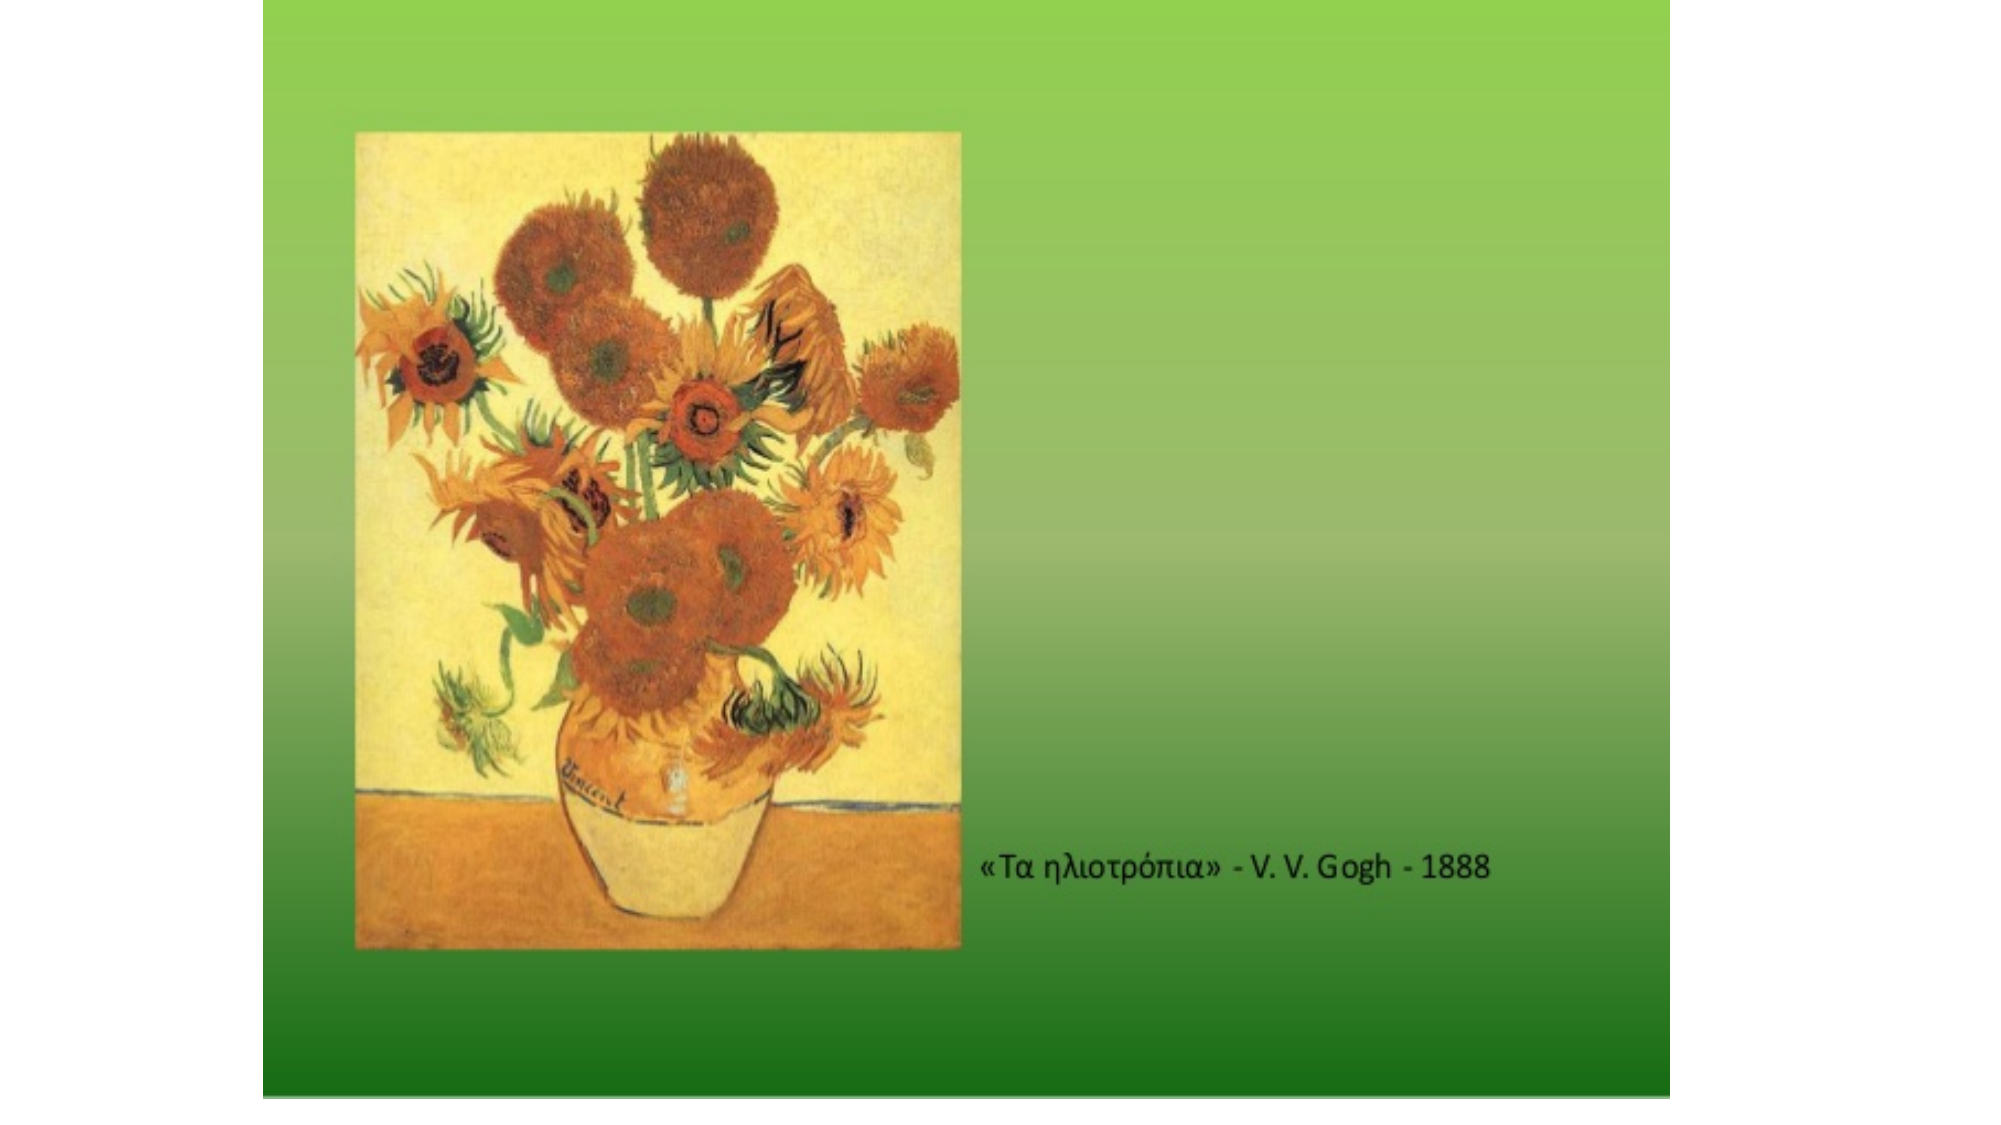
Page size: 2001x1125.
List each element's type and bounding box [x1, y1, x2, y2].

list [263, 0, 1670, 1099]
